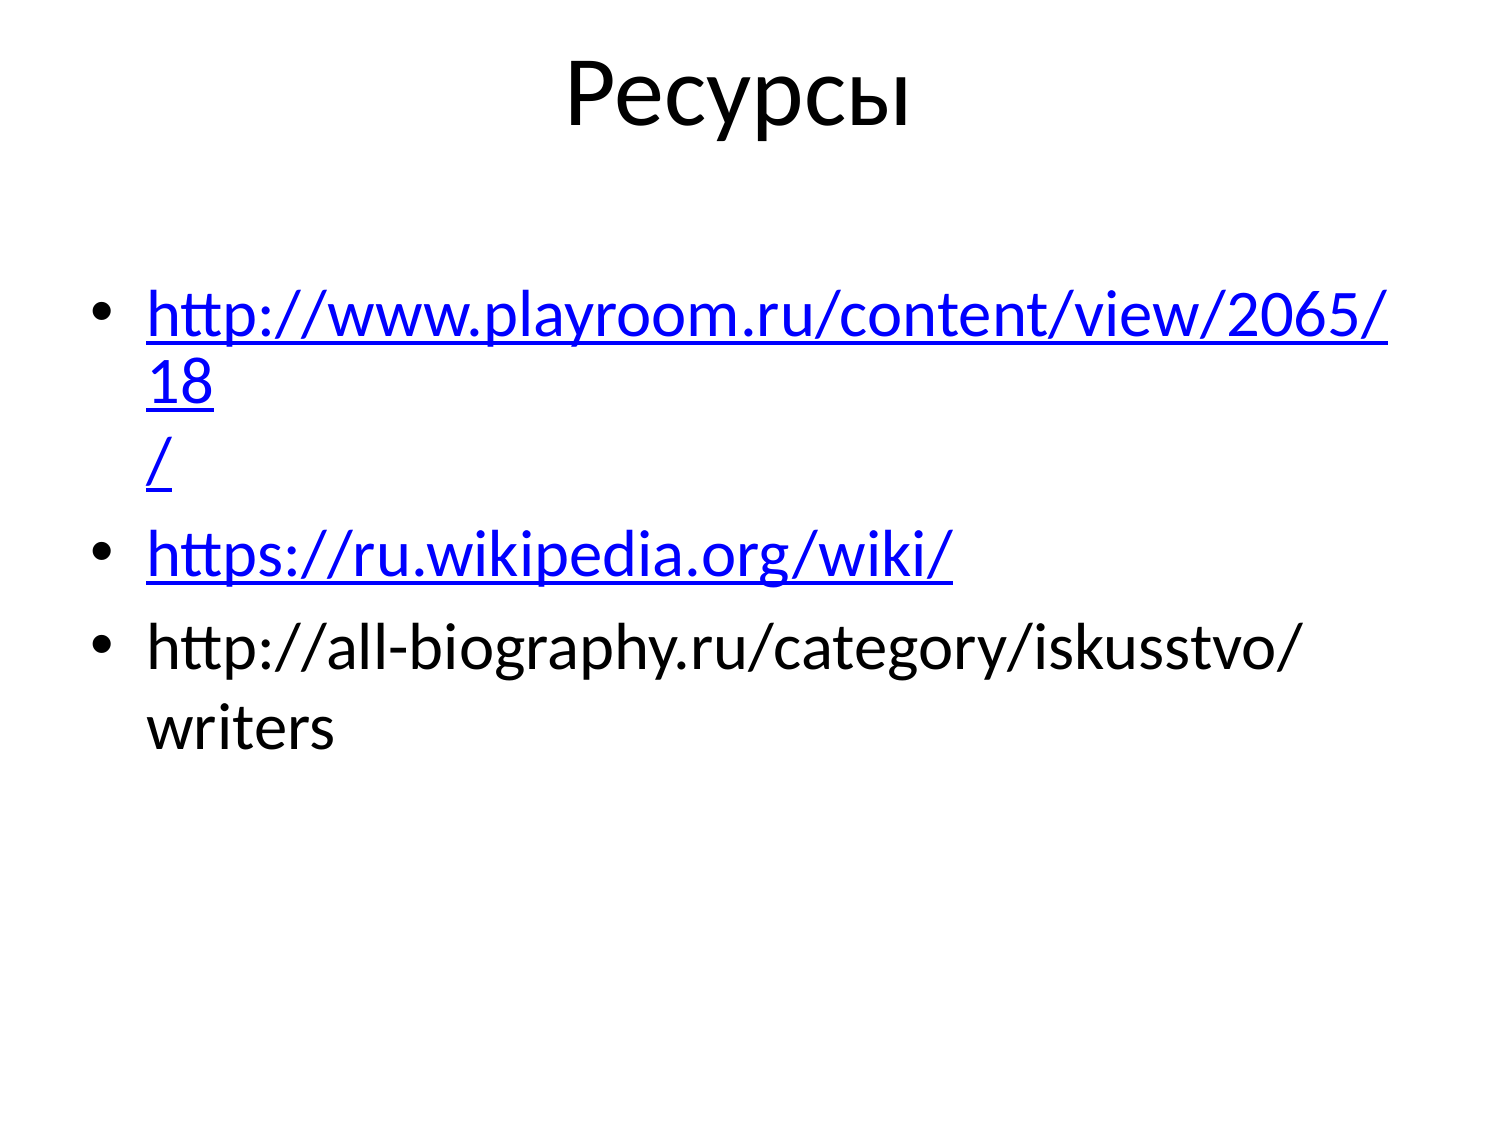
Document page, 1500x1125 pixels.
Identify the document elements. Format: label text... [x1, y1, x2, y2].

title Ресурсы [75, 45, 1425, 126]
list http://www.playroom.ru/content/view/2065/18/ https://ru.wikipedia.org/wiki/ http://all-biography.ru/category/iskusstvo/writers [75, 262, 1425, 1005]
